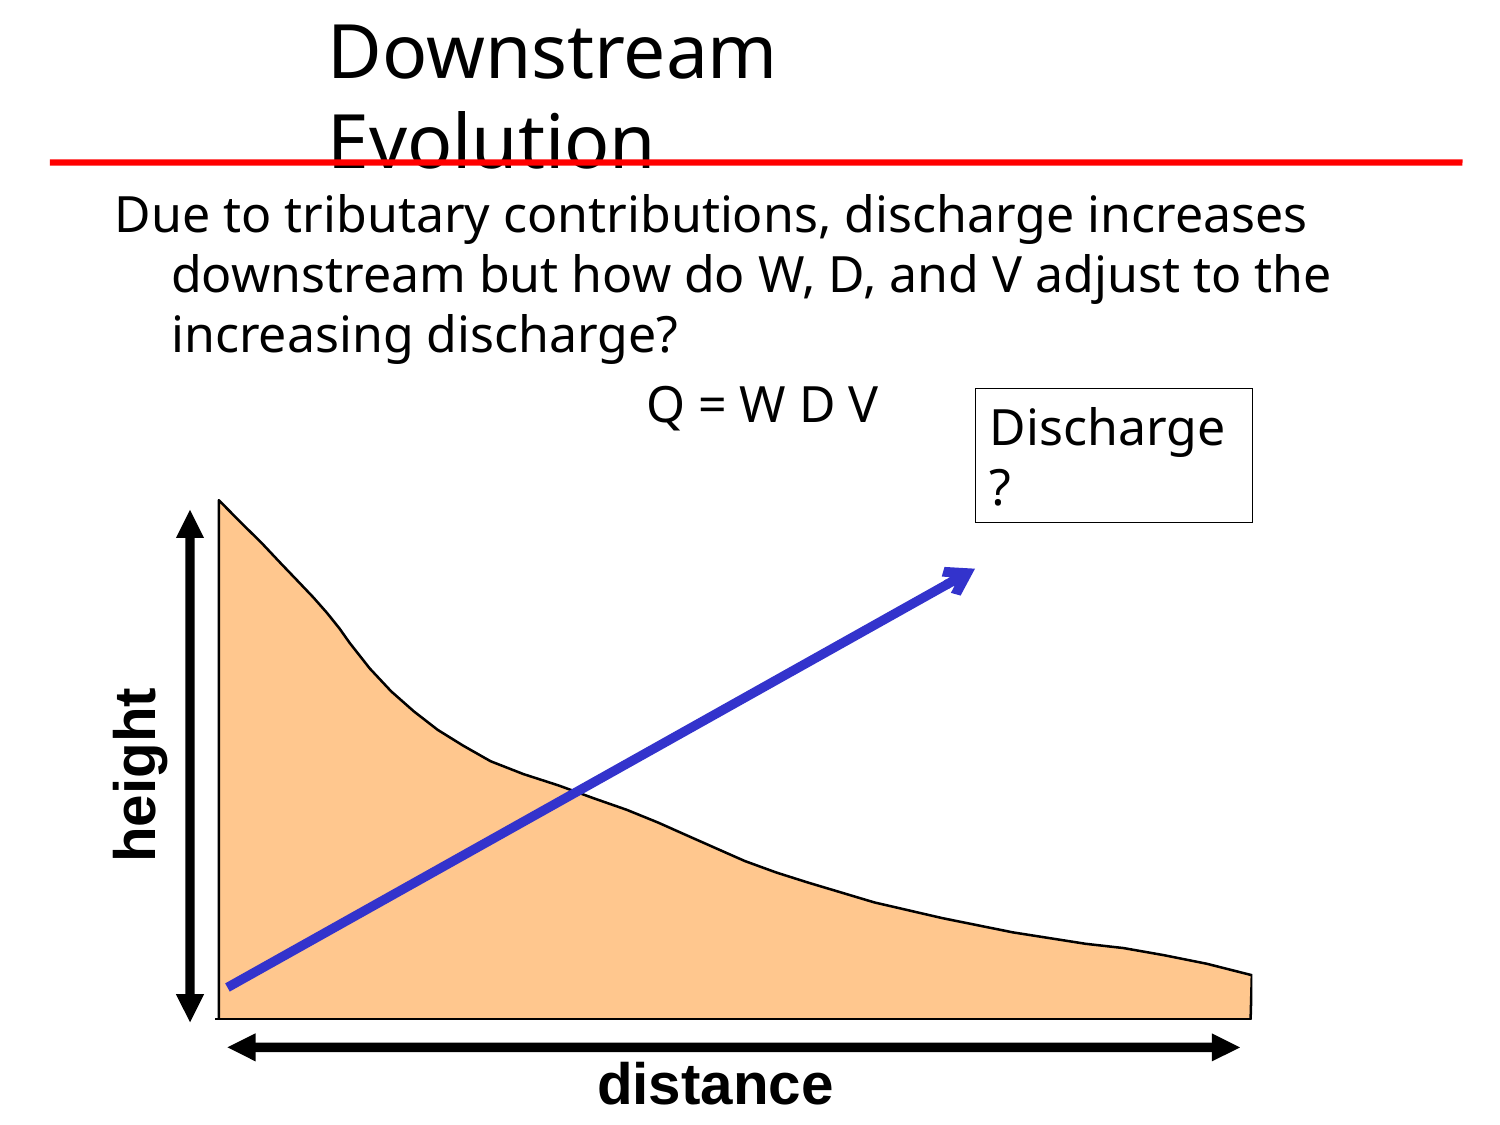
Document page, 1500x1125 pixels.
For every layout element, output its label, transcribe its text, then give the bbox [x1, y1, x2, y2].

text_box distance [582, 1039, 943, 1124]
title Downstream Evolution [312, 0, 1100, 162]
text_box height [89, 639, 175, 878]
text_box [214, 497, 1253, 1021]
title Downstream Evolution [312, 163, 1100, 174]
text_box Discharge? [975, 388, 1253, 496]
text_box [227, 568, 976, 988]
list Due to tributary contributions, discharge increases downstream but how do W, D, and V adjust to the increasing discharge? Q = W D V [99, 174, 1425, 963]
text_box [943, 1041, 1240, 1054]
text_box [183, 509, 197, 1023]
text_box [227, 1041, 582, 1054]
